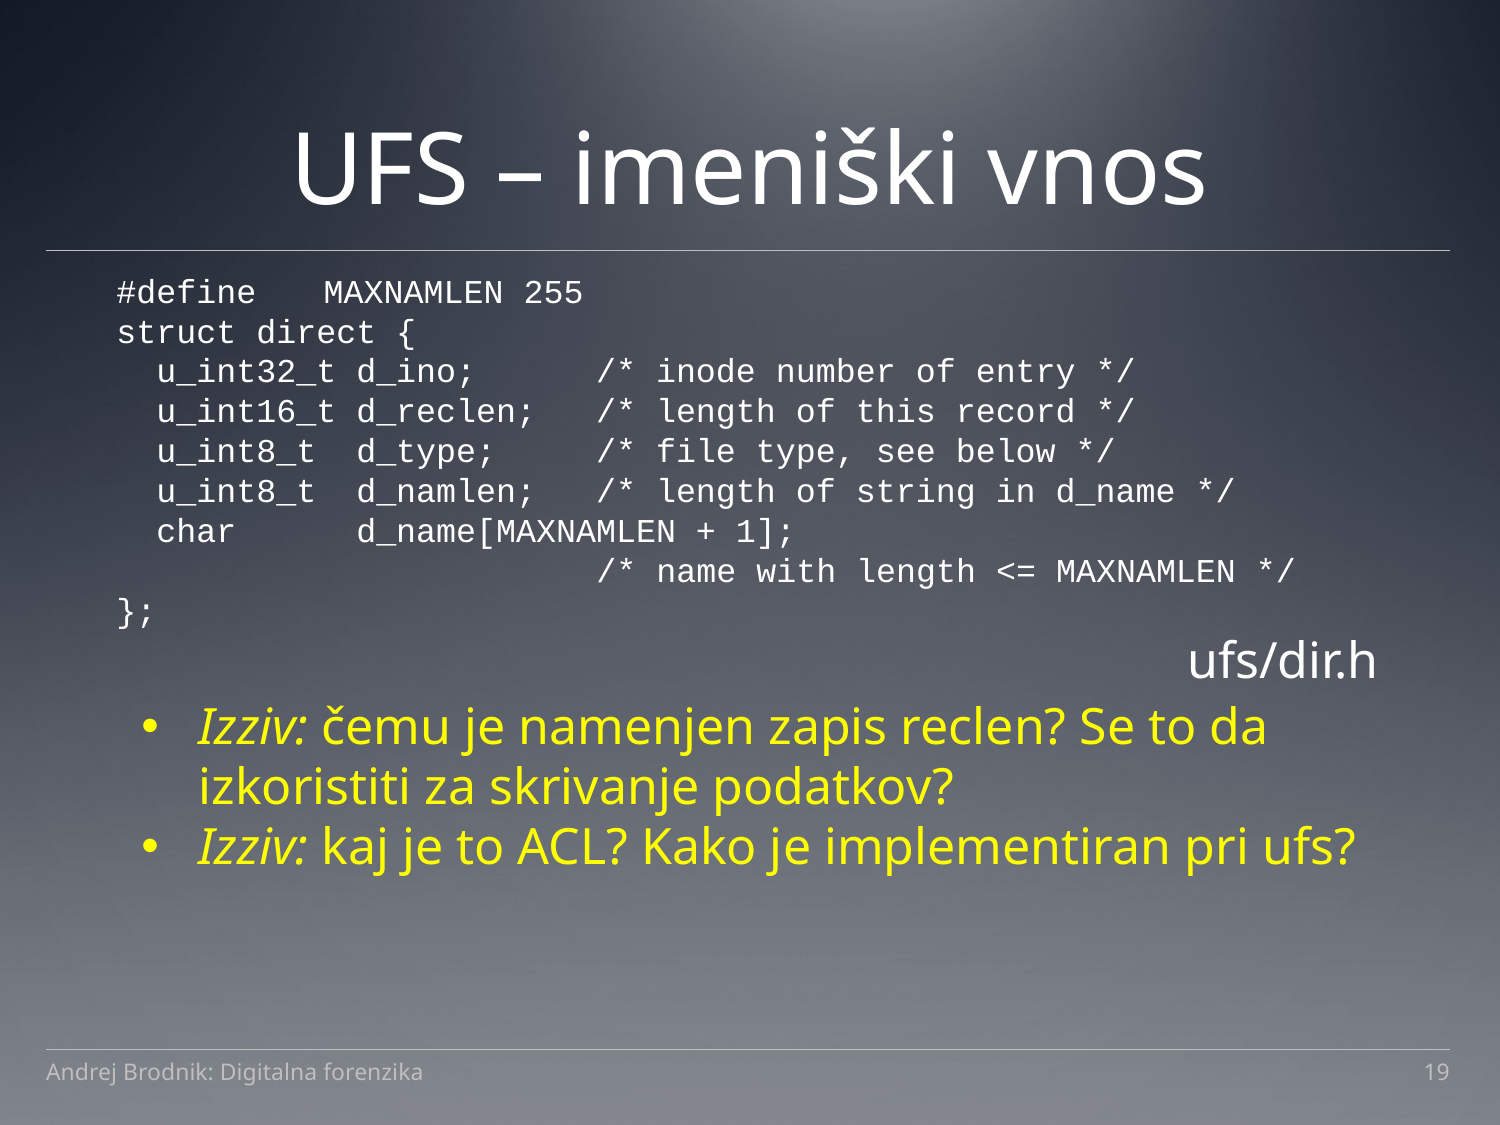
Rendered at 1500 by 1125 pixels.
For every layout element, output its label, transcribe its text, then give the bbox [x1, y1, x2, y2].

footer Andrej Brodnik: Digitalna forenzika [46, 1042, 521, 1103]
title UFS – imeniški vnos [105, 17, 1394, 233]
slide_number 19 [1325, 1042, 1450, 1103]
list #define MAXNAMLEN 255 struct direct { u_int32_t d_ino; /* inode number of entry */ u_int16_t d_reclen; /* length of this record */ u_int8_t d_type; /* file type, see below */ u_int8_t d_namlen; /* length of string in d_name */ char d_name[MAXNAMLEN + 1]; /* name with length <= MAXNAMLEN */ }; ufs/dir.h [101, 262, 1394, 707]
text_box Izziv: čemu je namenjen zapis reclen? Se to da izkoristiti za skrivanje podatkov? Izziv: kaj je to ACL? Kako je implementiran pri ufs? [126, 687, 1419, 1043]
